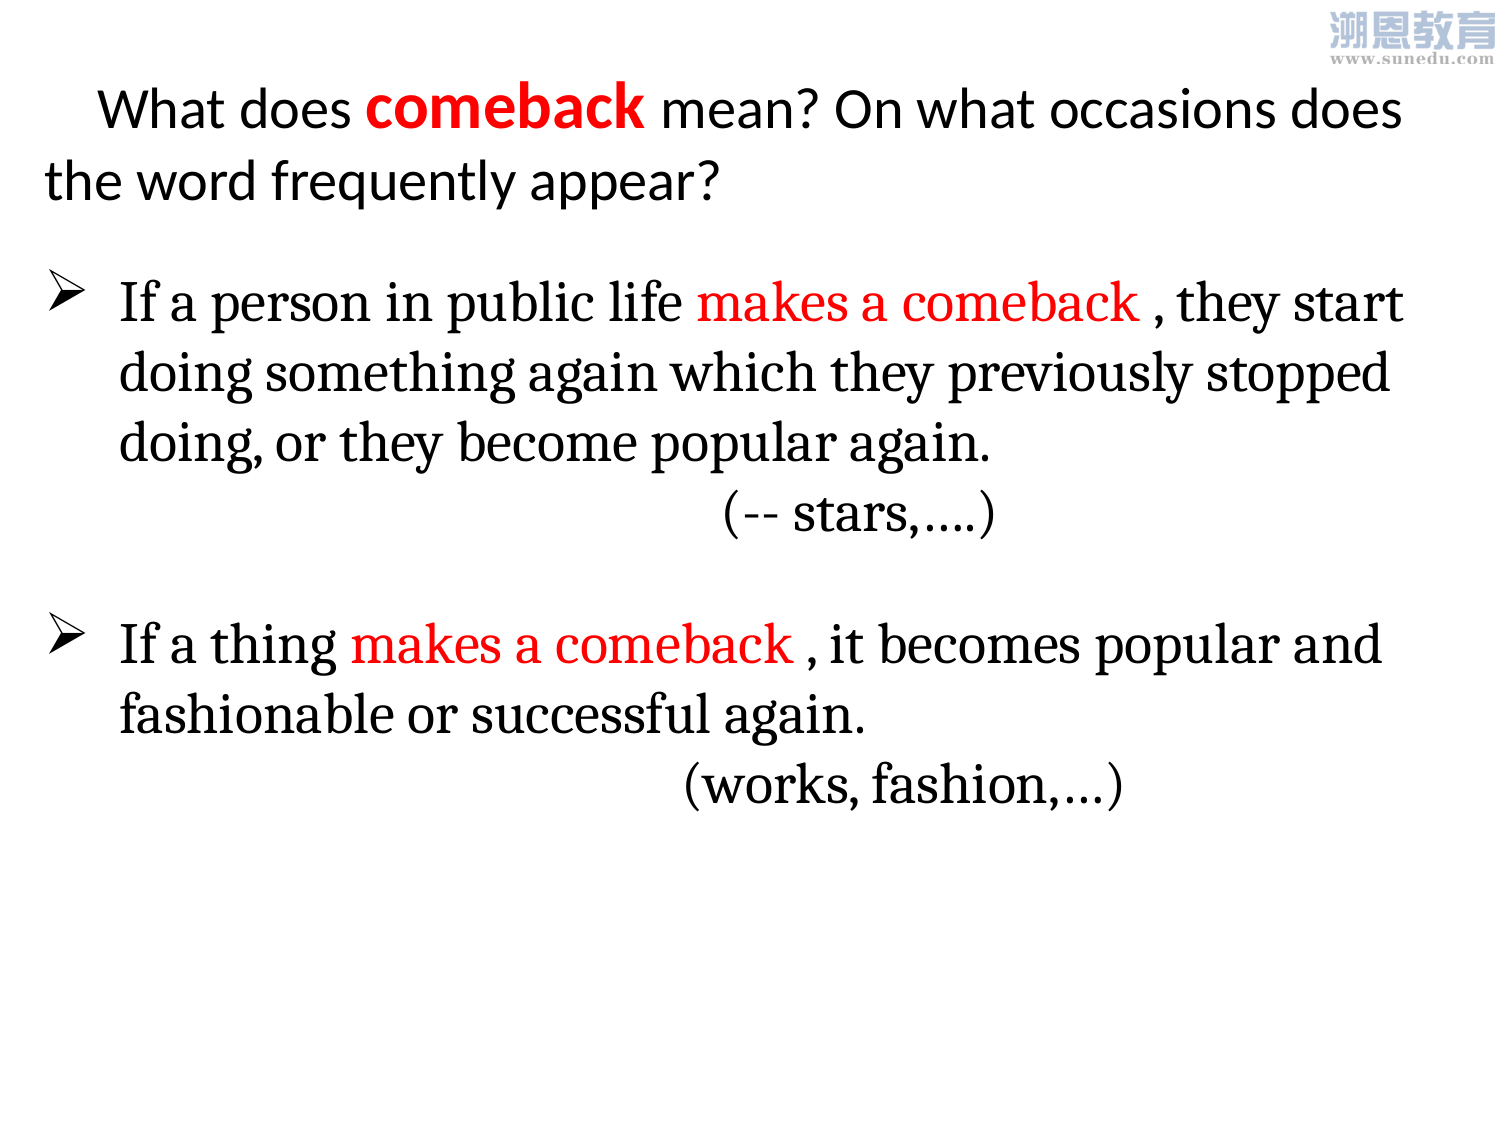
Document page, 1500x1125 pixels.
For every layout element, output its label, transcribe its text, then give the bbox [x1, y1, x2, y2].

text_box What does comeback mean? On what occasions does the word frequently appear? [29, 54, 1459, 220]
text_box If a person in public life makes a comeback , they start doing something again which they previously stopped doing, or they become popular again. (-- stars,….) [29, 255, 1459, 550]
picture [1329, 10, 1495, 64]
text_box If a thing makes a comeback , it becomes popular and fashionable or successful again. (works, fashion,…) [29, 597, 1459, 823]
